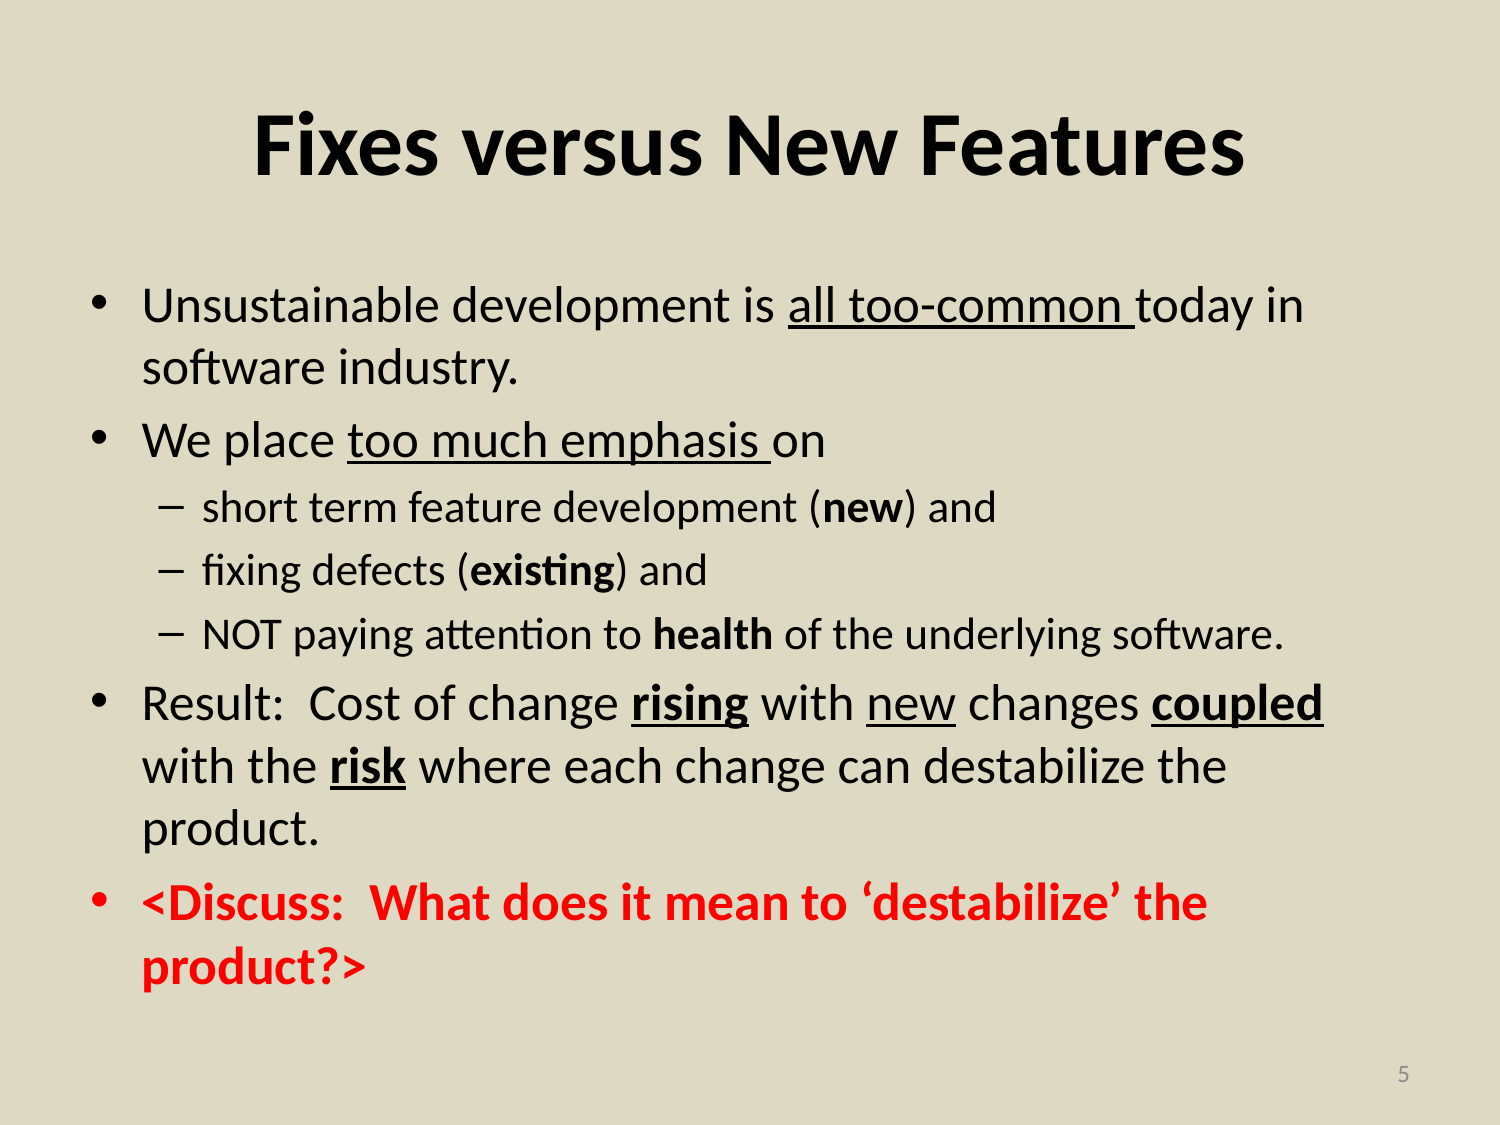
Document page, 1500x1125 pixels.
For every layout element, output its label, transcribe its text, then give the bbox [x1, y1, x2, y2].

list Unsustainable development is all too-common today in software industry. We place too much emphasis on short term feature development (new) and fixing defects (existing) and NOT paying attention to health of the underlying software. Result: Cost of change rising with new changes coupled with the risk where each change can destabilize the product. <Discuss: What does it mean to ‘destabilize’ the product?> [75, 262, 1425, 1005]
title Fixes versus New Features [75, 45, 1425, 233]
slide_number 5 [1074, 1042, 1425, 1103]
